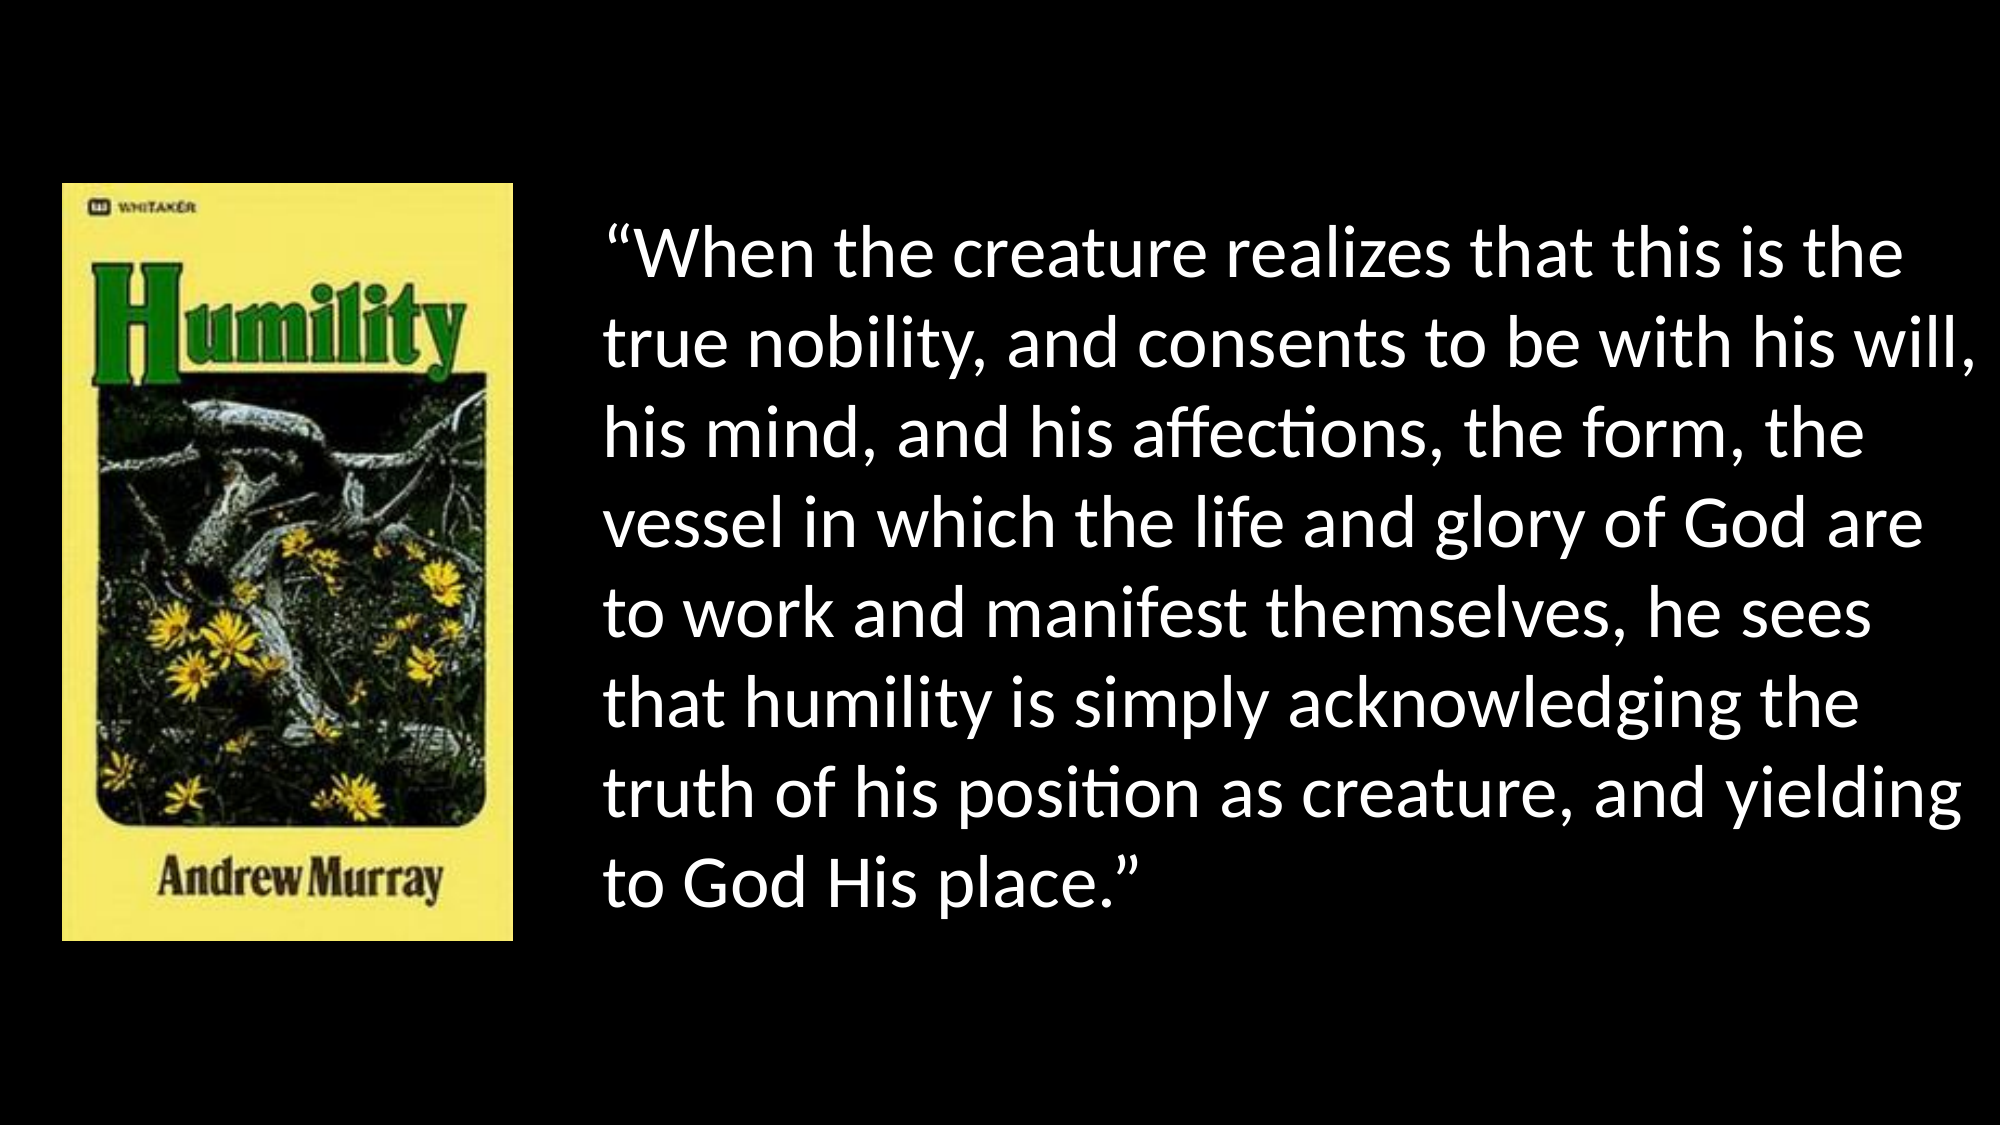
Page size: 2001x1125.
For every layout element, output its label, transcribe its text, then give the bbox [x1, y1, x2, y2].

text_box “When the creature realizes that this is the true nobility, and consents to be with his will, his mind, and his affections, the form, the vessel in which the life and glory of God are to work and manifest themselves, he sees that humility is simply acknowledging the truth of his position as creature, and yielding to God His place.” [585, 0, 2000, 1125]
picture [62, 183, 513, 942]
